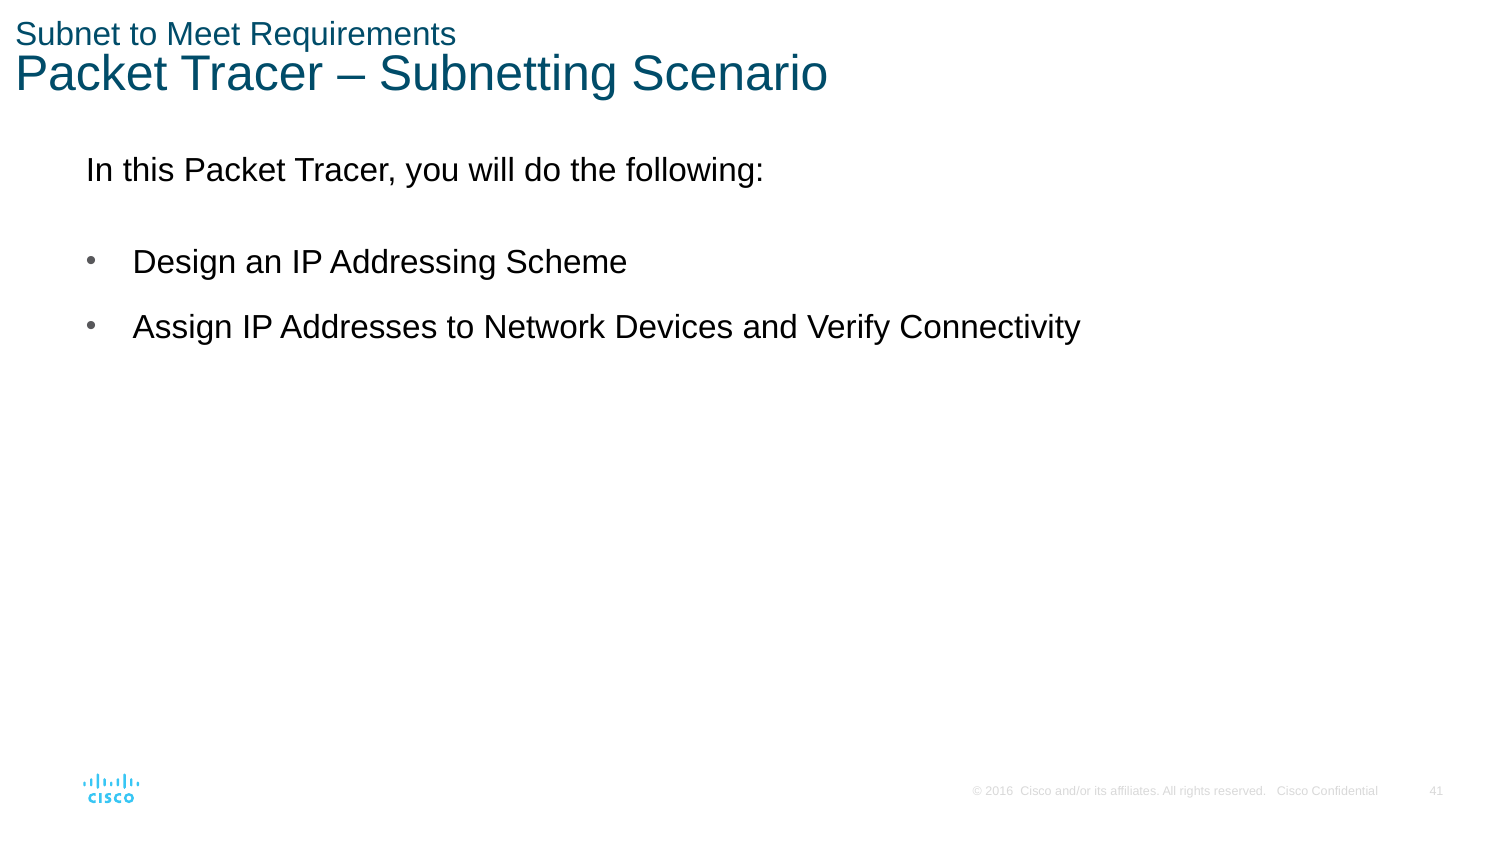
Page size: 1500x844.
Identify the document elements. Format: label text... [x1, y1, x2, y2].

list In this Packet Tracer, you will do the following: Design an IP Addressing Scheme Assign IP Addresses to Network Devices and Verify Connectivity [70, 140, 1430, 645]
title Subnet to Meet Requirements Packet Tracer – Subnetting Scenario [0, 0, 1369, 121]
